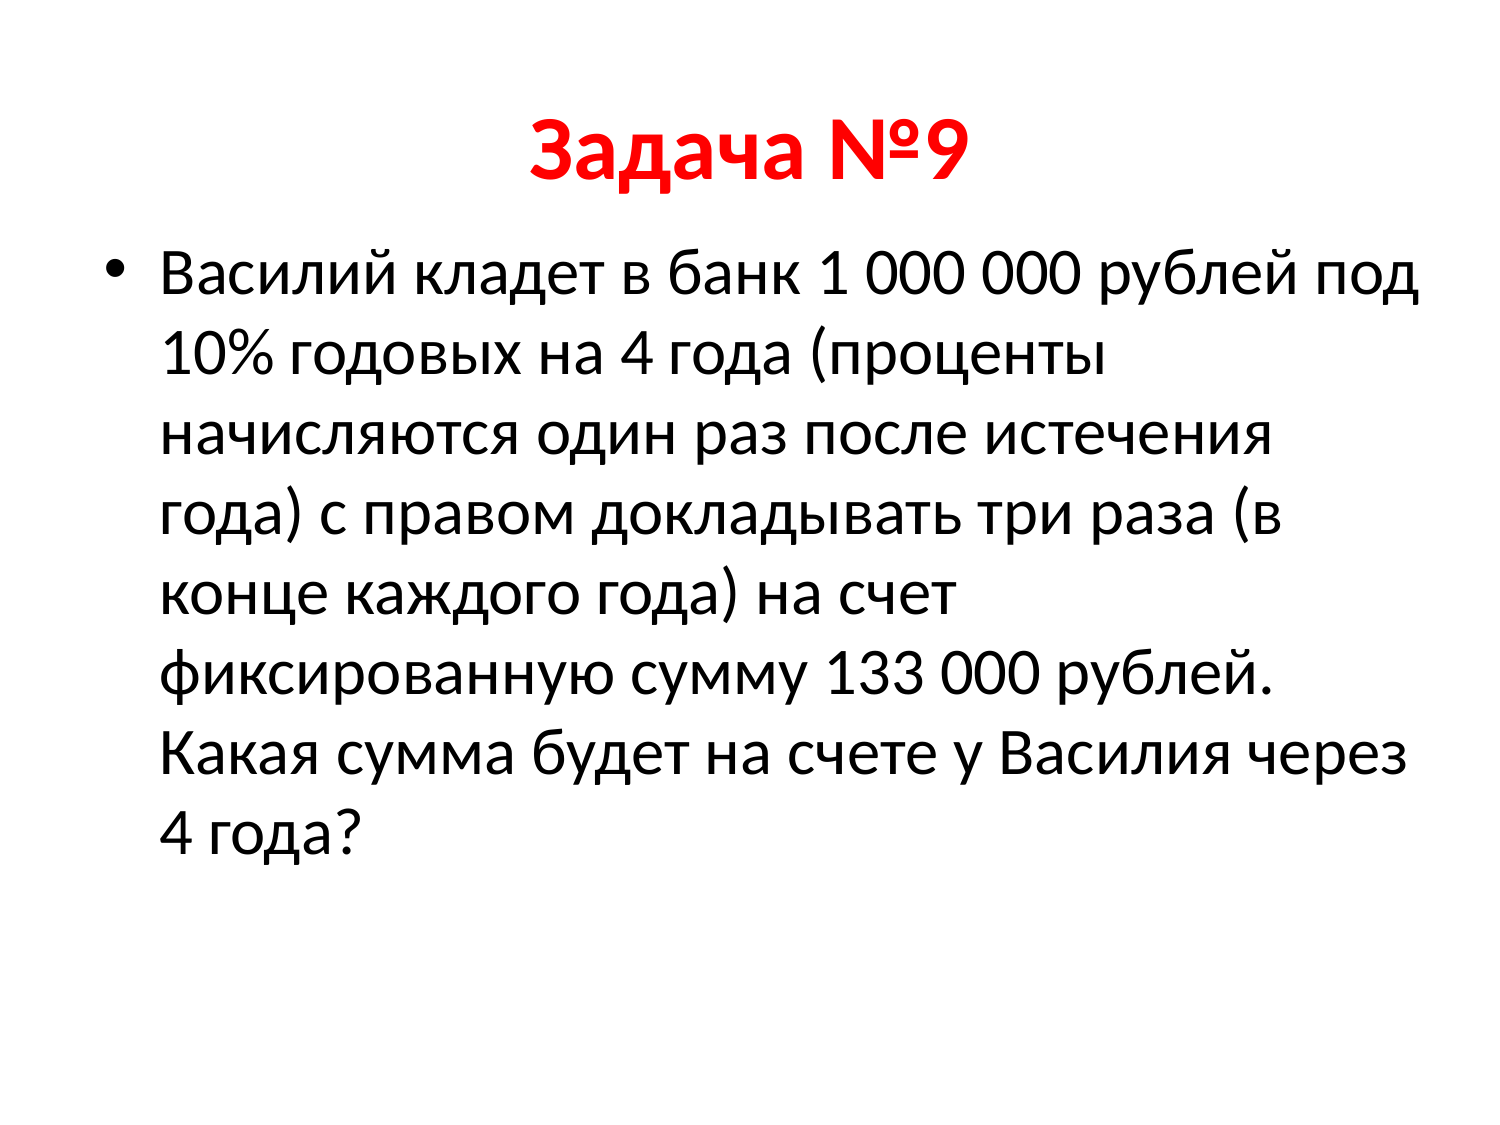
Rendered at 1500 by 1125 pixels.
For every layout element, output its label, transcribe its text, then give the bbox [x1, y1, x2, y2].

list Василий кладет в банк 1 000 000 рублей под 10% годовых на 4 года (проценты начисляются один раз после истечения года) с правом докладывать три раза (в конце каждого года) на счет фиксированную сумму 133 000 рублей. Какая сумма будет на счете у Василия через 4 года? [88, 219, 1439, 963]
title Задача №9 [75, 0, 1425, 386]
